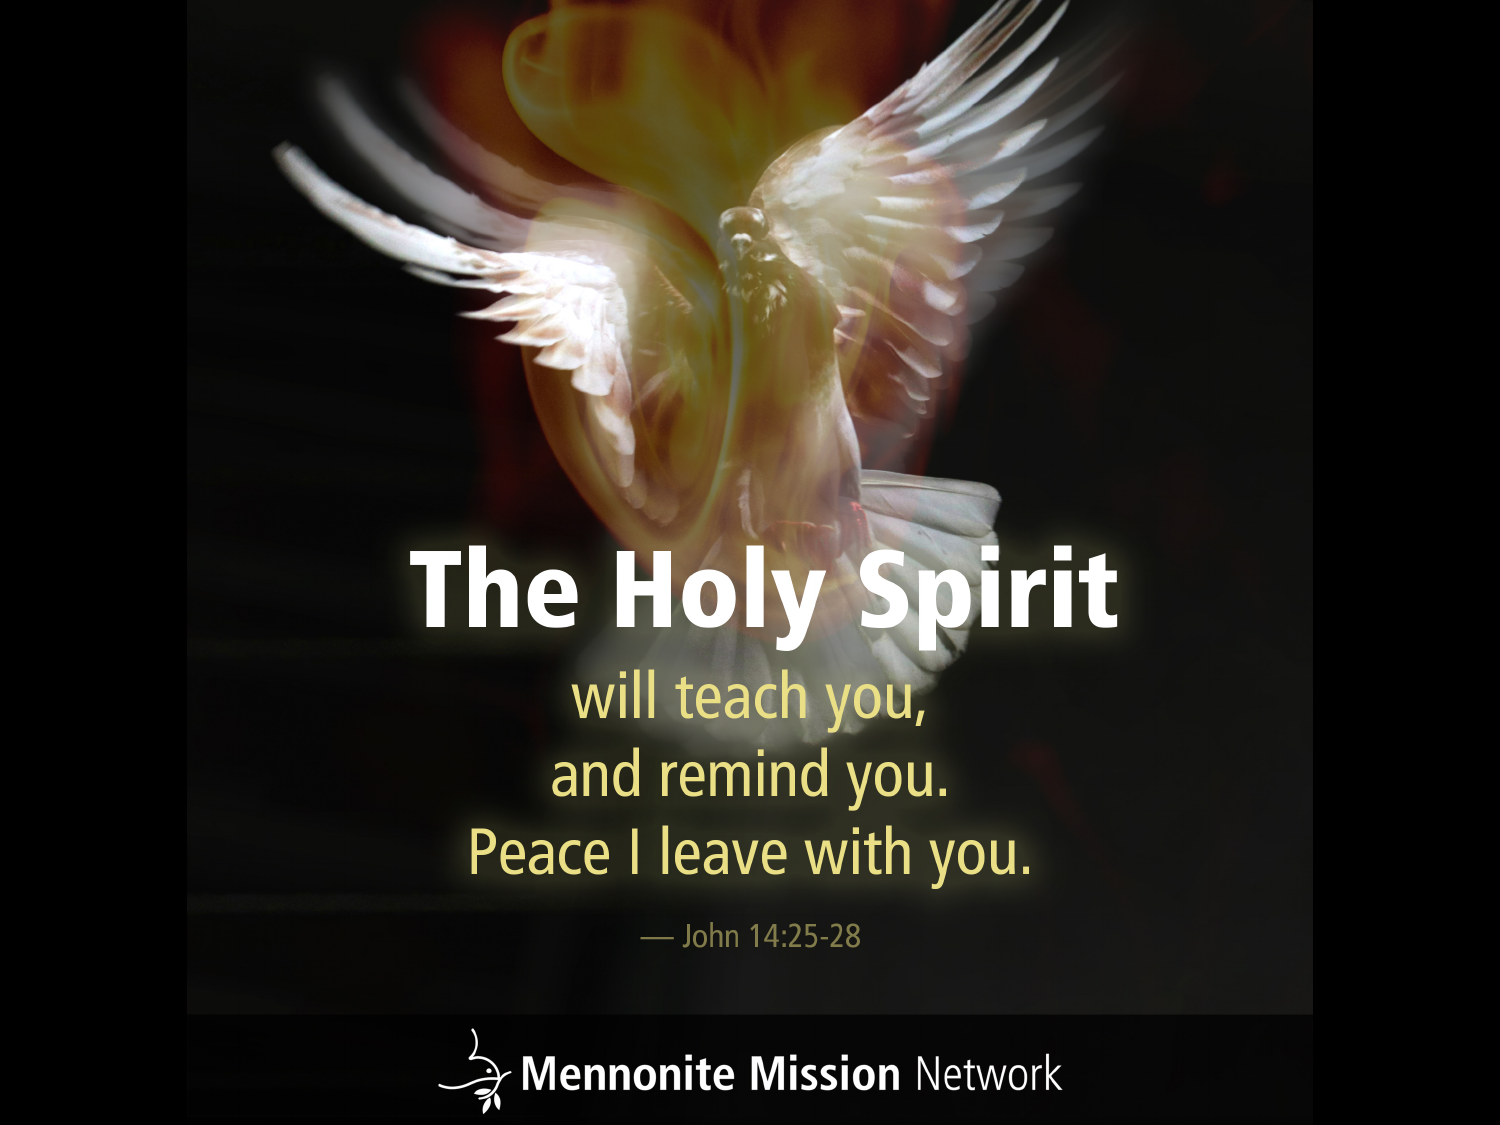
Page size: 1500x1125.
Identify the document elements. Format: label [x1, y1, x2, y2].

picture [187, 0, 1313, 1125]
